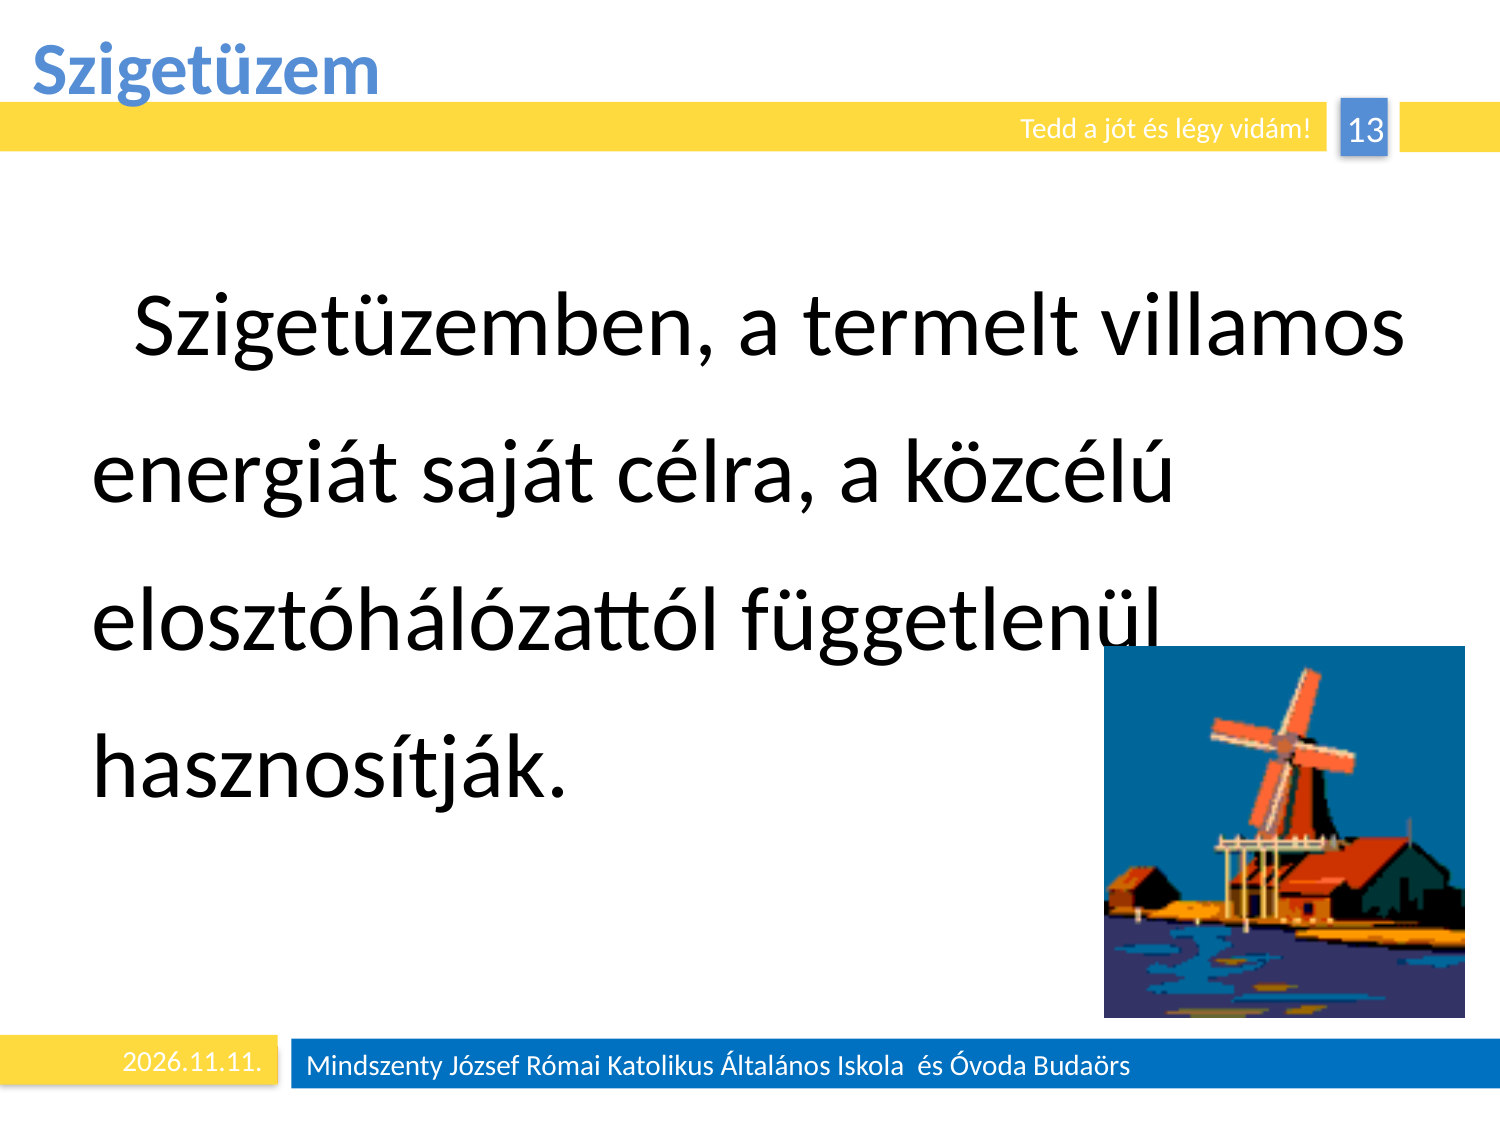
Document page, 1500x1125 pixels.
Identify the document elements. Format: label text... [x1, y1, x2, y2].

list Szigetüzemben, a termelt villamos energiát saját célra, a közcélú elosztóhálózattól függetlenül hasznosítják. [0, 208, 1459, 835]
picture [1104, 666, 1465, 1019]
title Szigetüzem [17, 11, 1483, 90]
